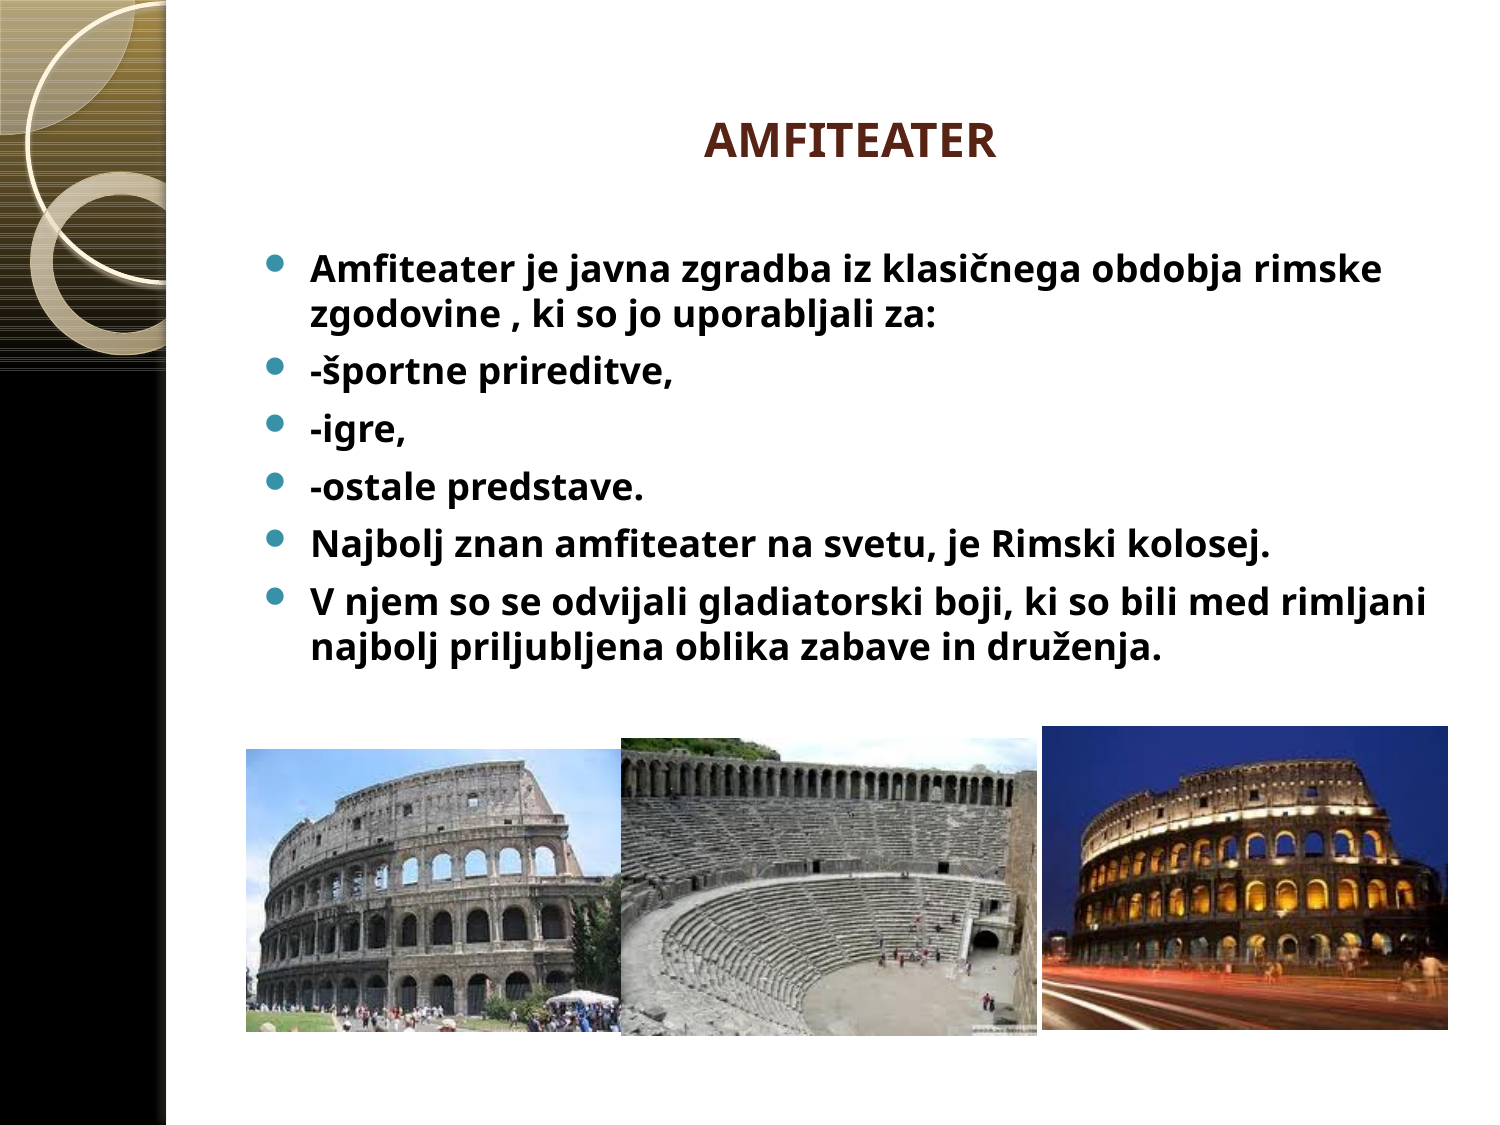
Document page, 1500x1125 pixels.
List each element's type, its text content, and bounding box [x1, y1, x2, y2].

title AMFITEATER [235, 45, 1466, 233]
picture [1042, 726, 1448, 1030]
picture [245, 738, 1037, 1036]
list Amfiteater je javna zgradba iz klasičnega obdobja rimske zgodovine , ki so jo uporabljali za: -športne prireditve, -igre, -ostale predstave. Najbolj znan amfiteater na svetu, je Rimski kolosej. V njem so se odvijali gladiatorski boji, ki so bili med rimljani najbolj priljubljena oblika zabave in druženja. [235, 237, 1466, 1025]
